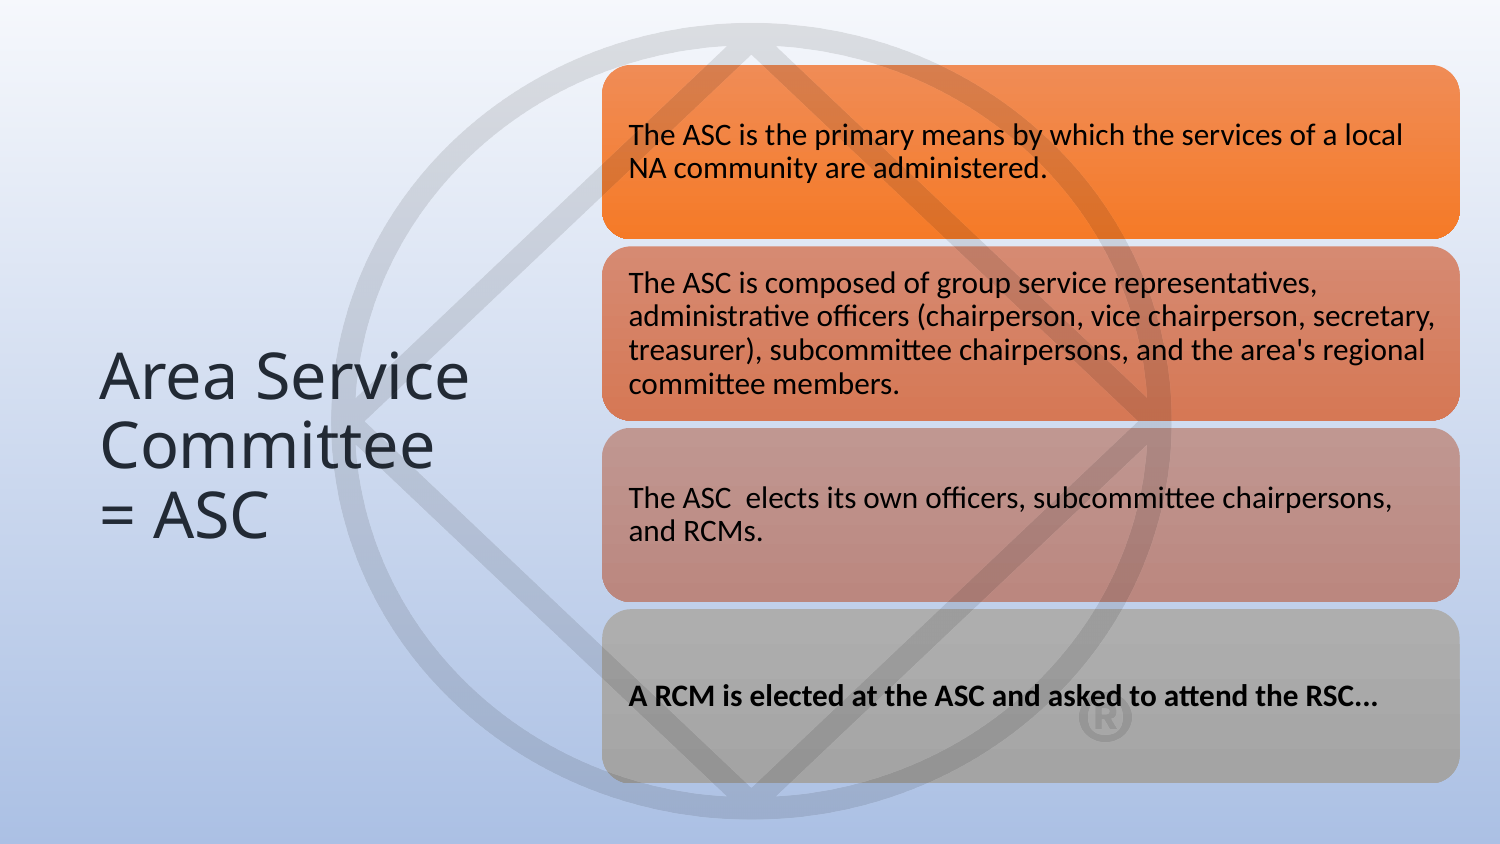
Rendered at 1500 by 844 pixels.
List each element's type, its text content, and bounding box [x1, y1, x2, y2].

title Area Service Committee = ASC [84, 131, 328, 765]
picture [328, 20, 1172, 820]
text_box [1172, 49, 1460, 800]
